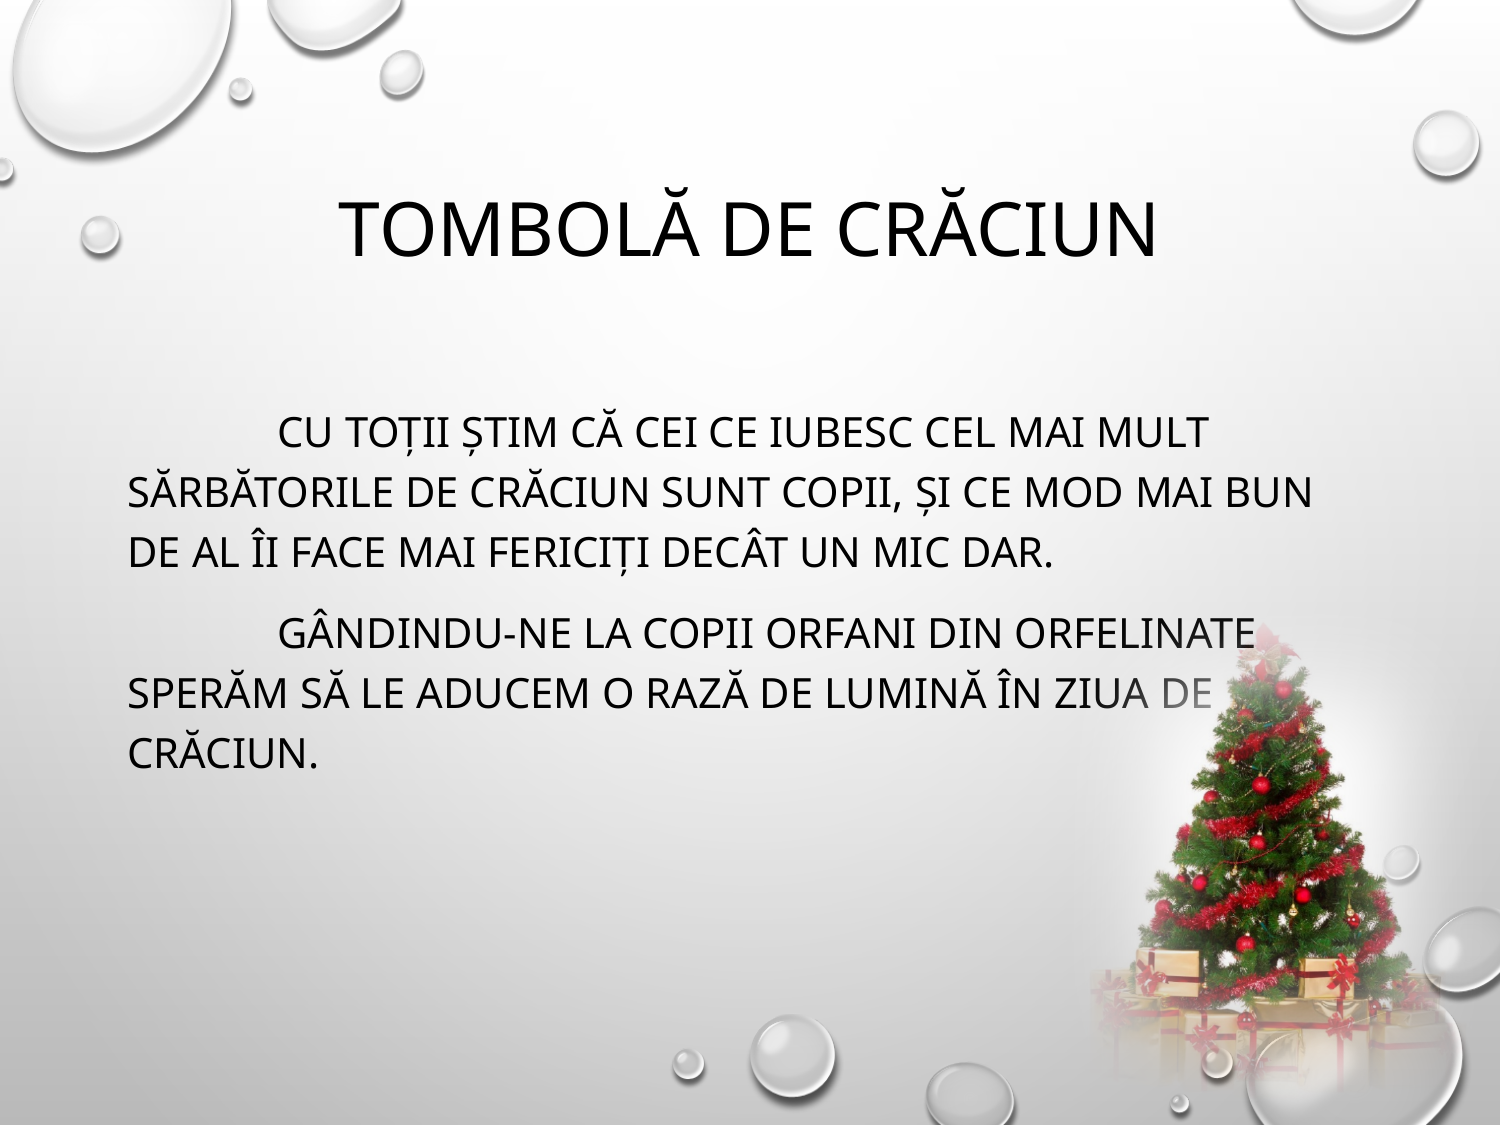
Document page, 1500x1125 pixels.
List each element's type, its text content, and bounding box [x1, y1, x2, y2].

title Tombolă de crăciun [112, 101, 1388, 364]
list cu toții știm că cei ce iubesc cel mai mult sărbătorile de crăciun sunt copii, şi ce mod mai bun de al îi face mai fericiți decât un mic dar. gândindu-ne la copii orfani din orfelinate sperăm să le aducem o rază de lumină în ziua de crăciun. [112, 388, 1388, 950]
picture [0, 0, 1500, 1125]
